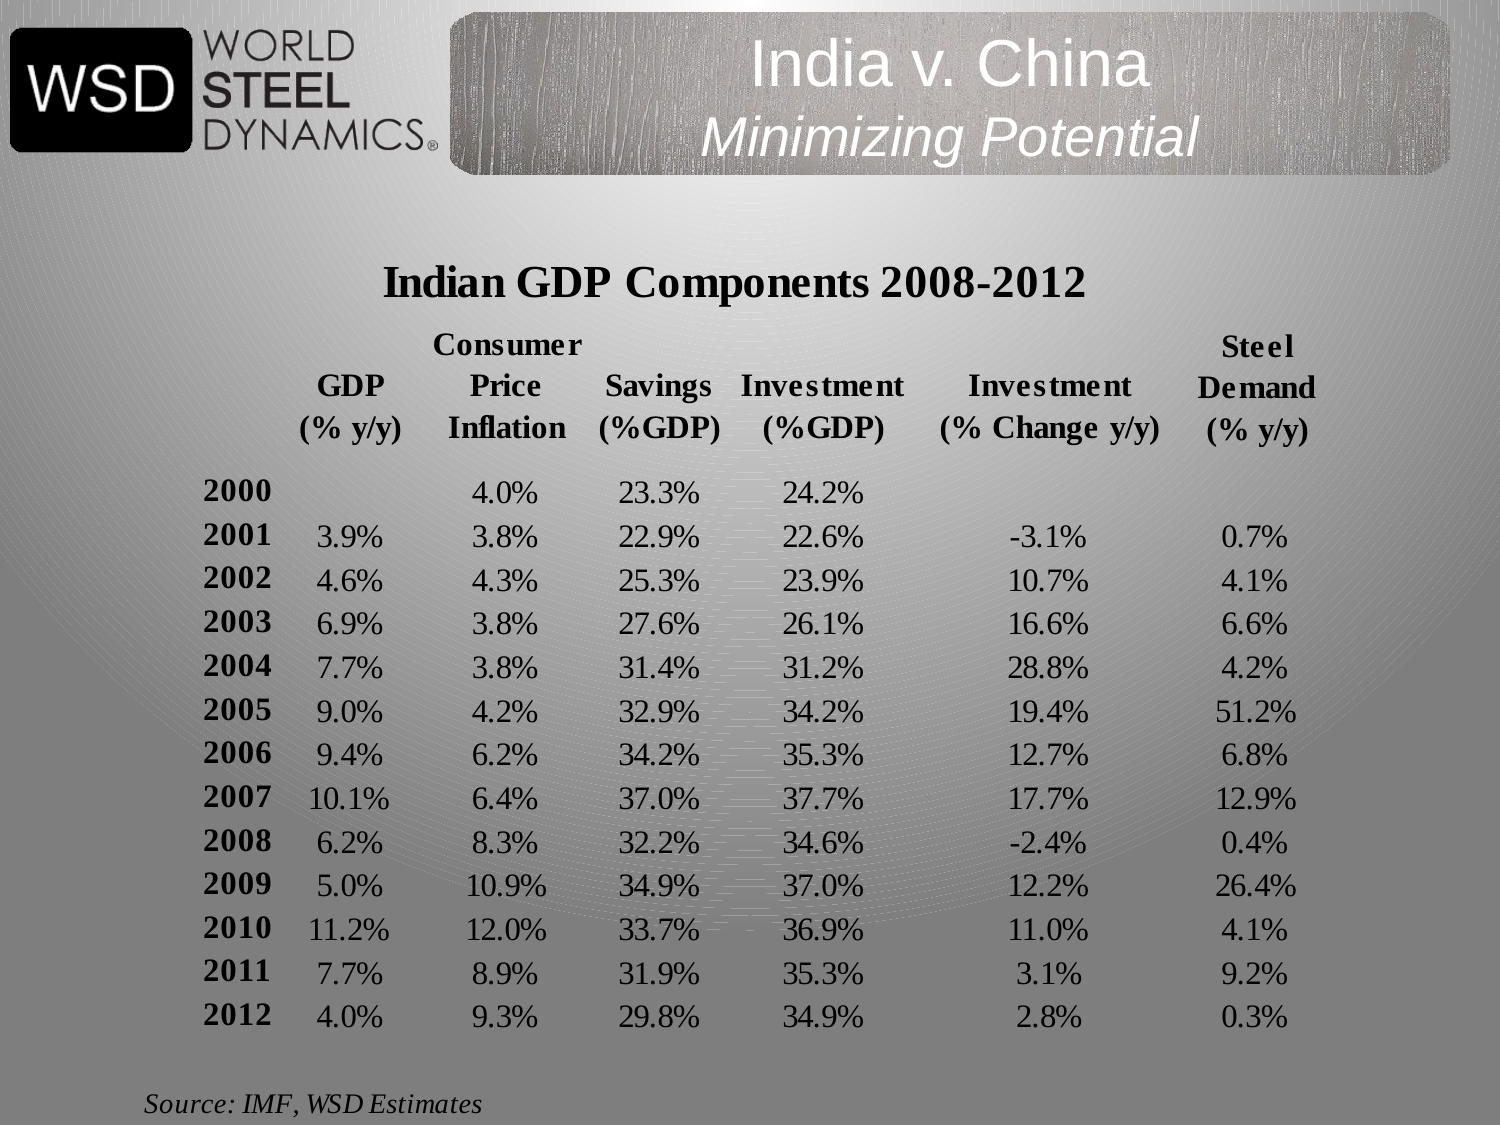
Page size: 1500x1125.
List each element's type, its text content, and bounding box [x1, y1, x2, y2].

picture [137, 249, 1331, 1125]
title India v. China Minimizing Potential [450, 12, 1450, 175]
picture [10, 24, 438, 163]
